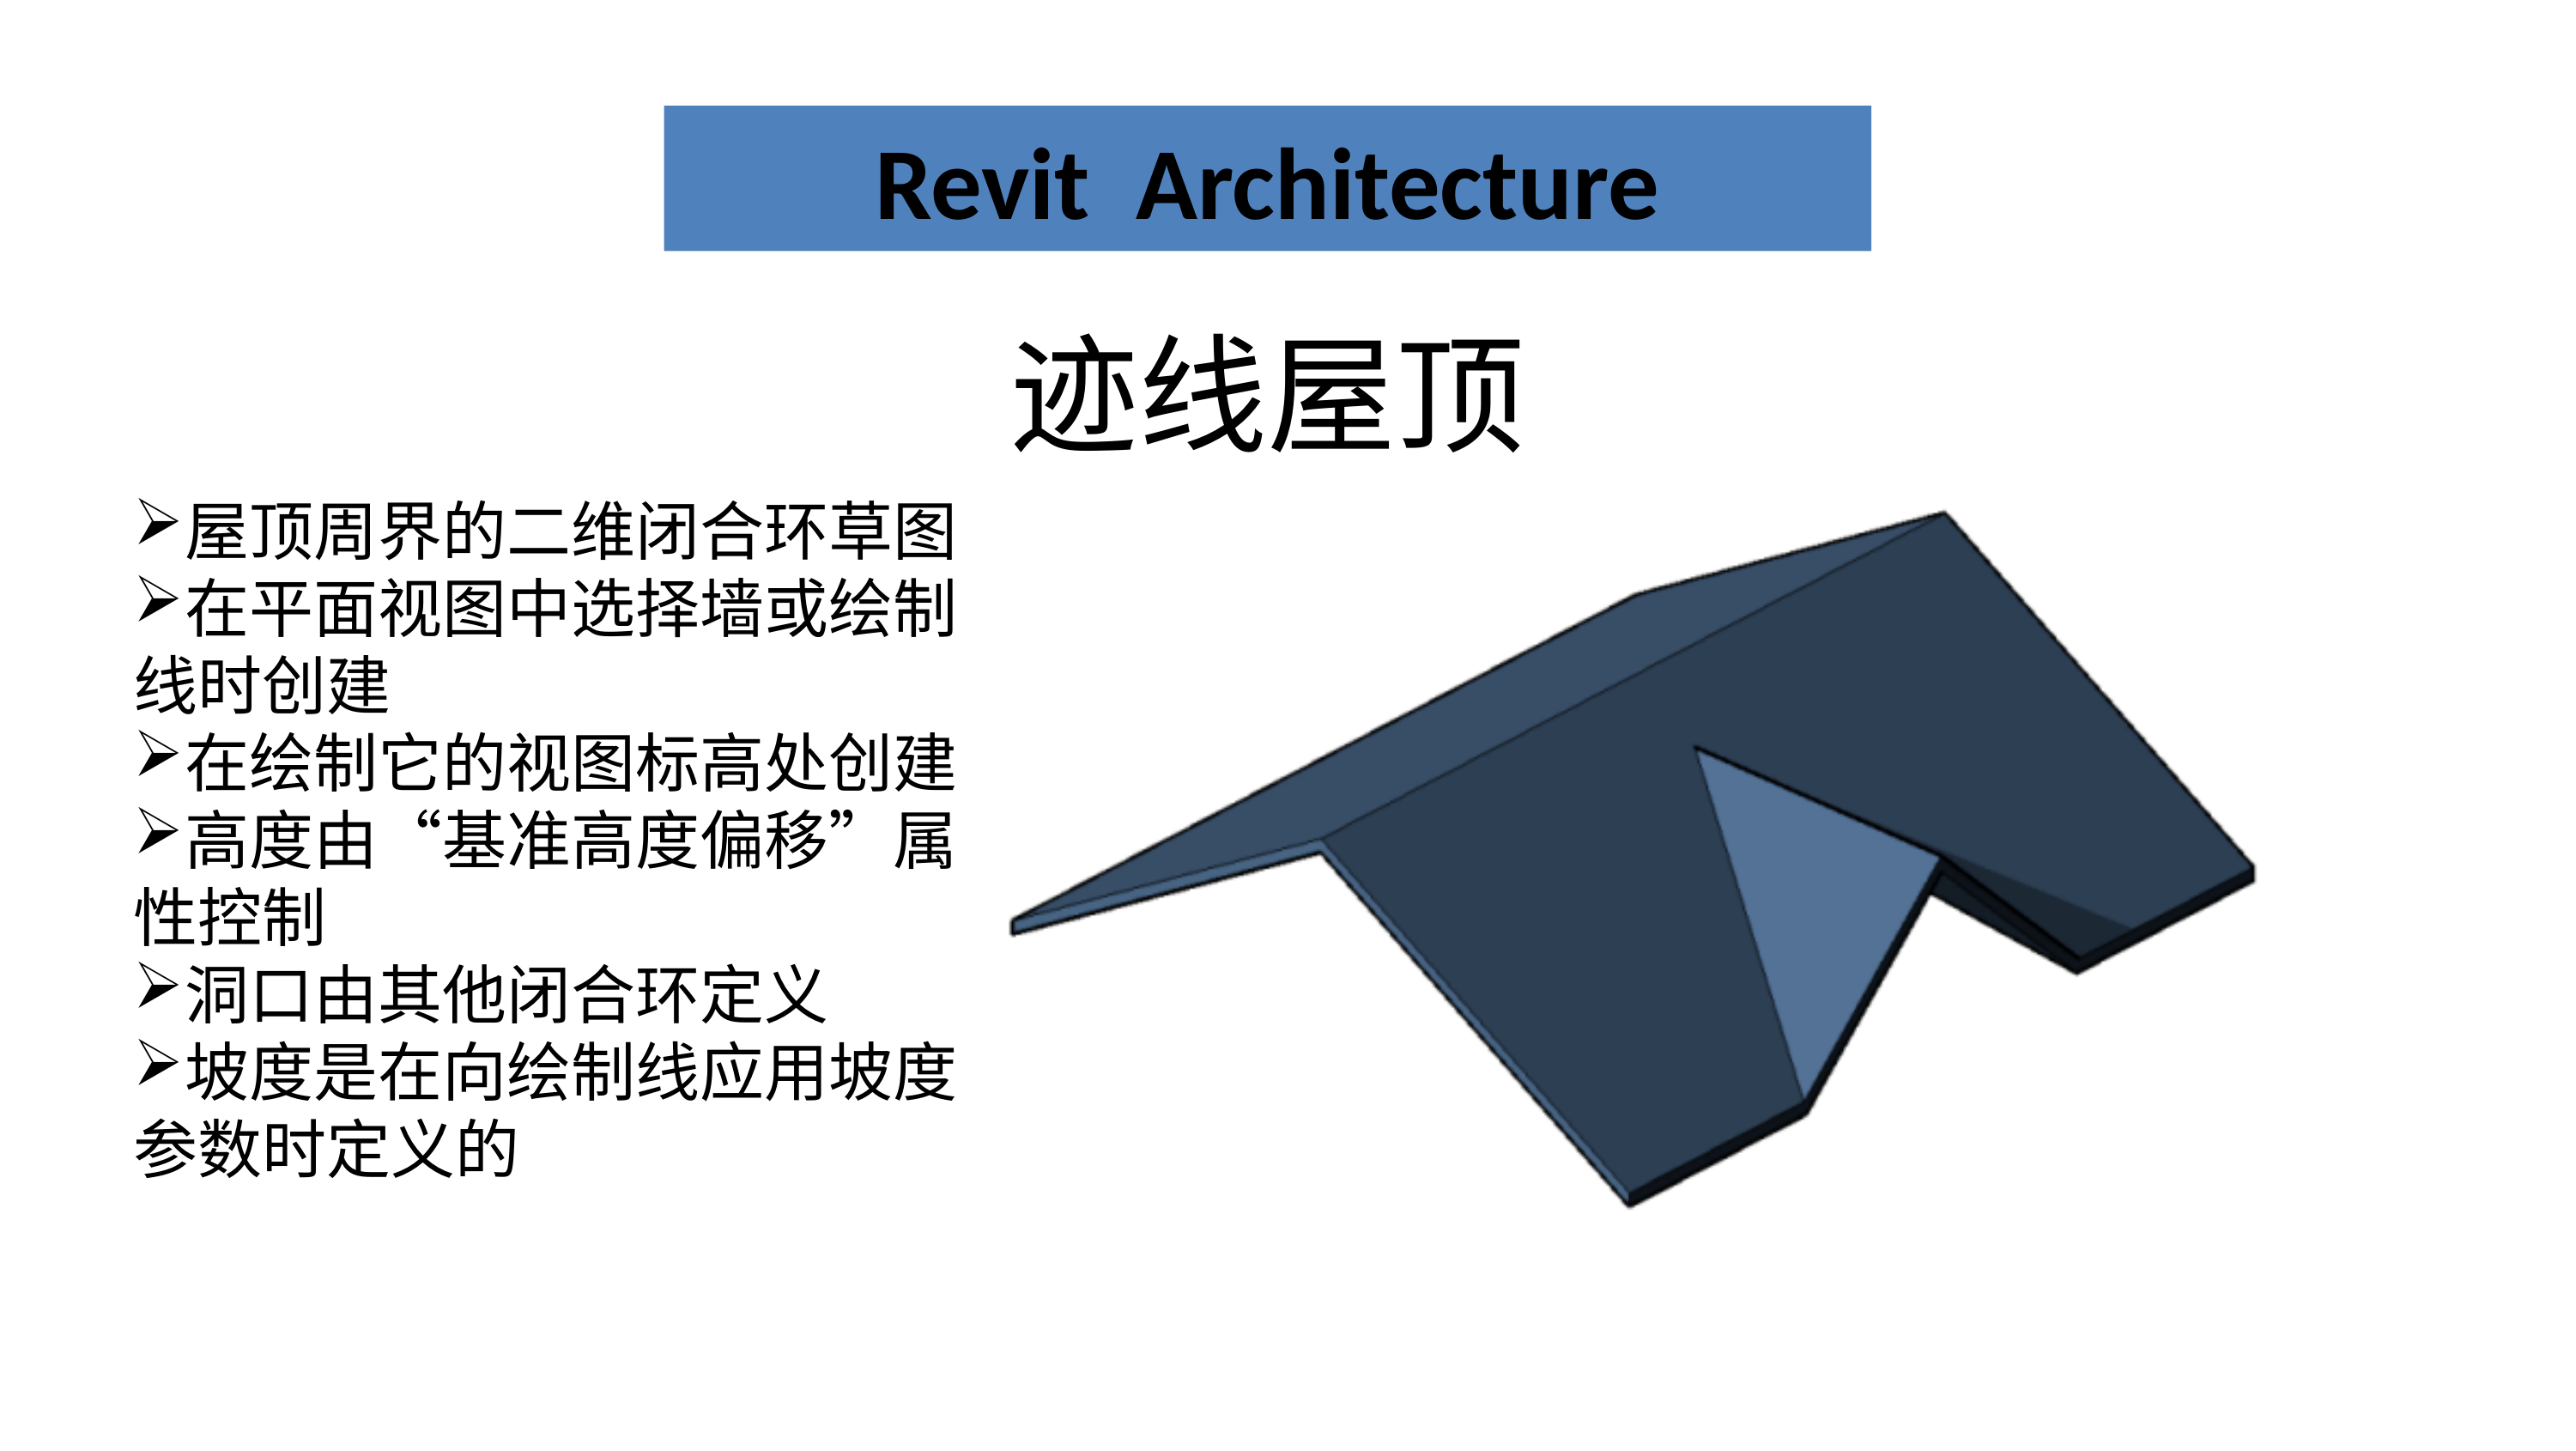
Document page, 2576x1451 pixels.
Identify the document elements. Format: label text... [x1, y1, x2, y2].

picture [991, 481, 2264, 1212]
text_box 屋顶周界的二维闭合环草图 在平面视图中选择墙或绘制线时创建 在绘制它的视图标高处创建 高度由“基准高度偏移”属性控制 洞口由其他闭合环定义 坡度是在向绘制线应用坡度参数时定义的 [111, 479, 991, 1198]
text_box Revit Architecture [664, 106, 1872, 252]
text_box 迹线屋顶 [523, 301, 2013, 480]
